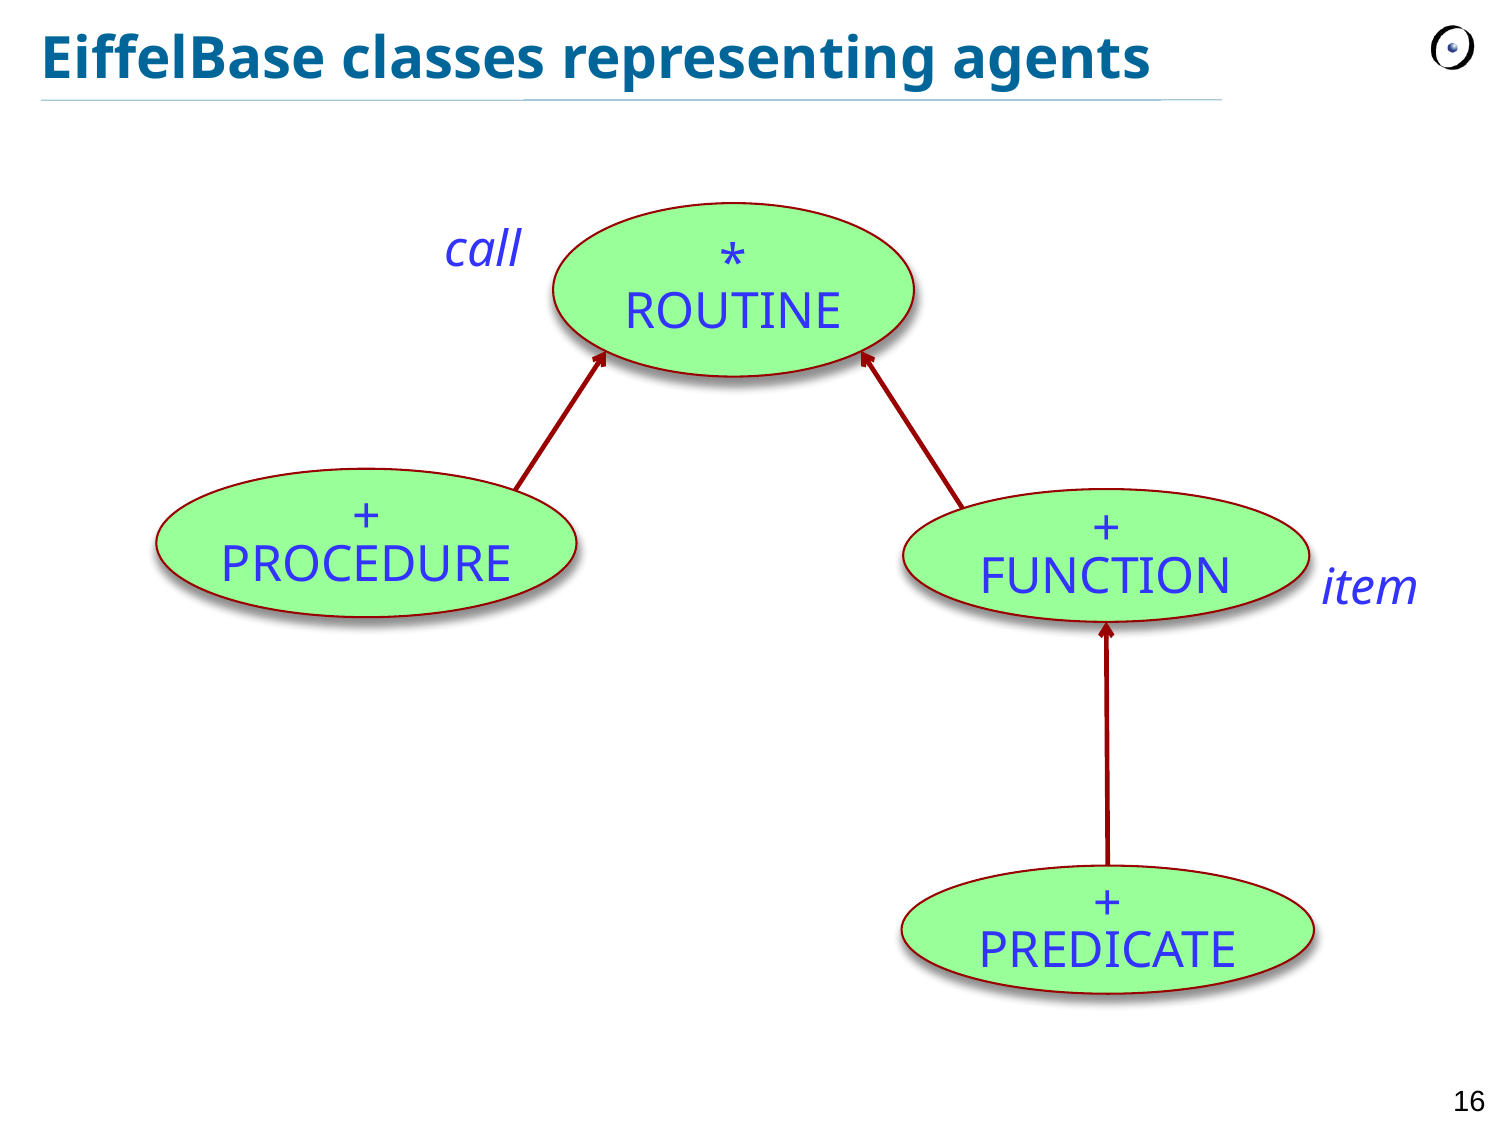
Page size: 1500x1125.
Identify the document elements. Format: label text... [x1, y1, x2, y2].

text_box + PREDICATE [901, 865, 1315, 994]
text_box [832, 378, 991, 481]
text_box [476, 528, 631, 606]
picture [1429, 20, 1476, 72]
text_box item [1306, 546, 1435, 622]
text_box call [429, 209, 537, 284]
text_box + FUNCTION [903, 489, 1308, 622]
title EiffelBase classes representing agents [40, 18, 1344, 91]
text_box * ROUTINE [553, 203, 914, 377]
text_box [490, 375, 631, 467]
text_box + PROCEDURE [156, 468, 572, 618]
